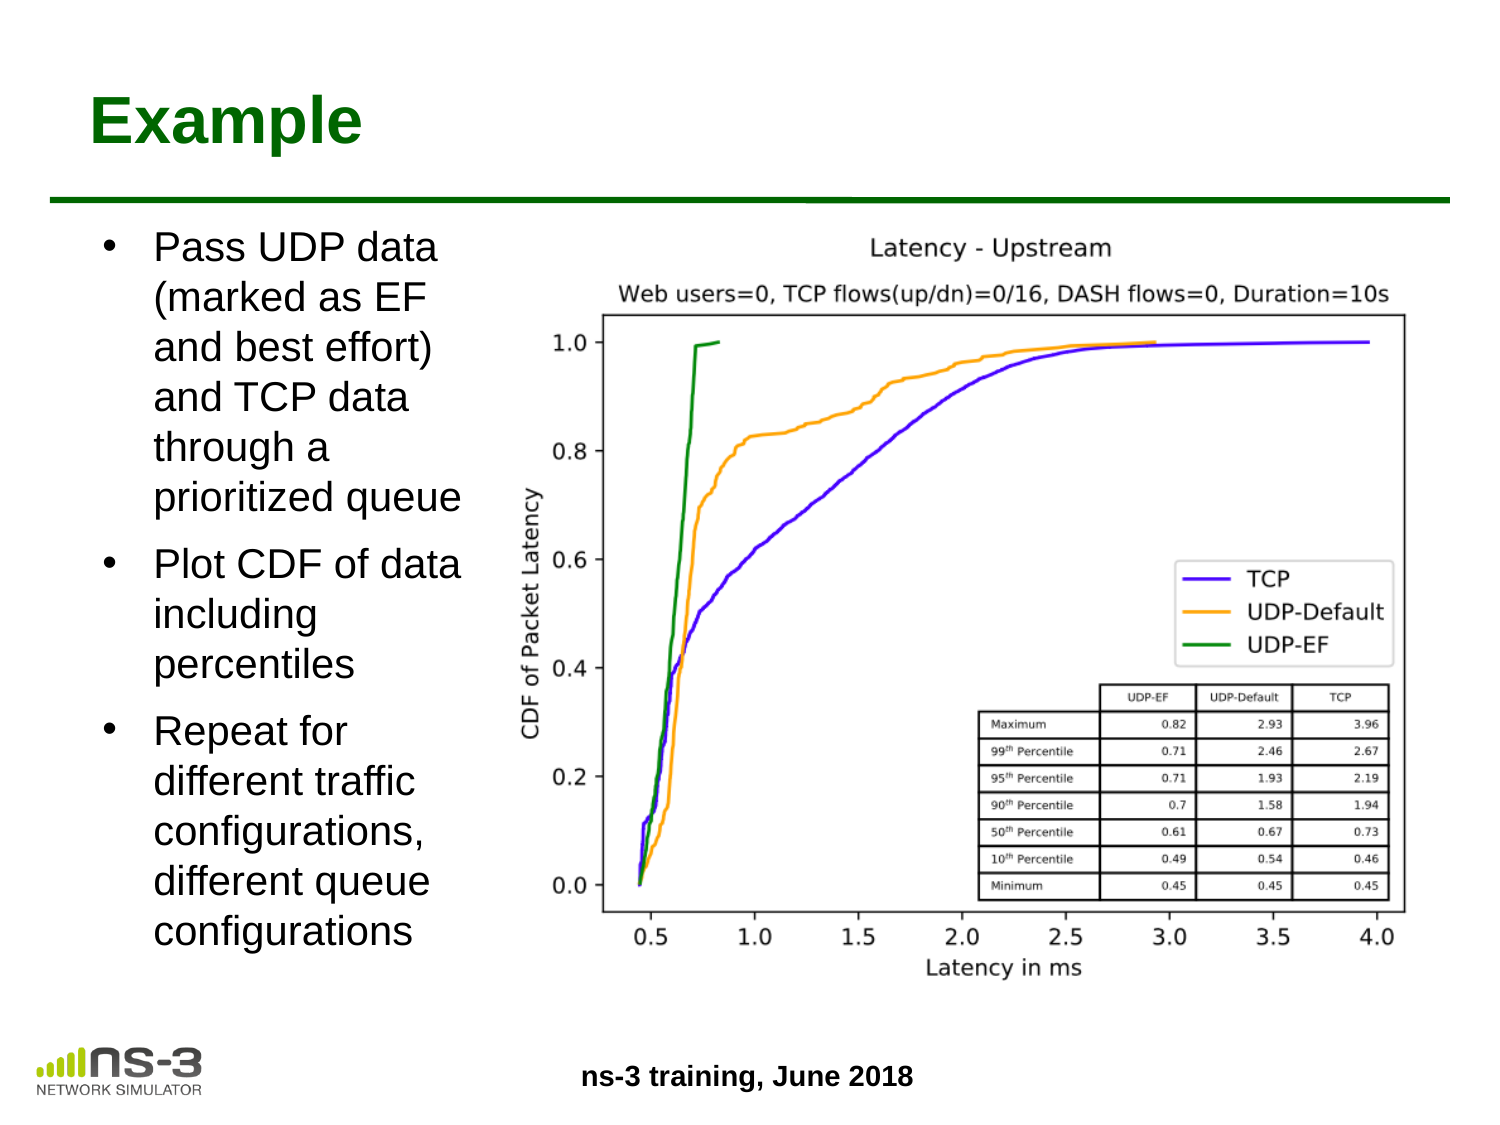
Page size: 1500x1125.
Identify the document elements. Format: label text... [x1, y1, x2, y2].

picture [493, 227, 1472, 987]
footer ns-3 training, June 2018 [512, 1049, 983, 1125]
picture [24, 1017, 213, 1125]
list Pass UDP data (marked as EF and best effort) and TCP data through a prioritized queue Plot CDF of data including percentiles Repeat for different traffic configurations, different queue configurations [87, 212, 513, 1012]
title Example [74, 68, 1426, 165]
